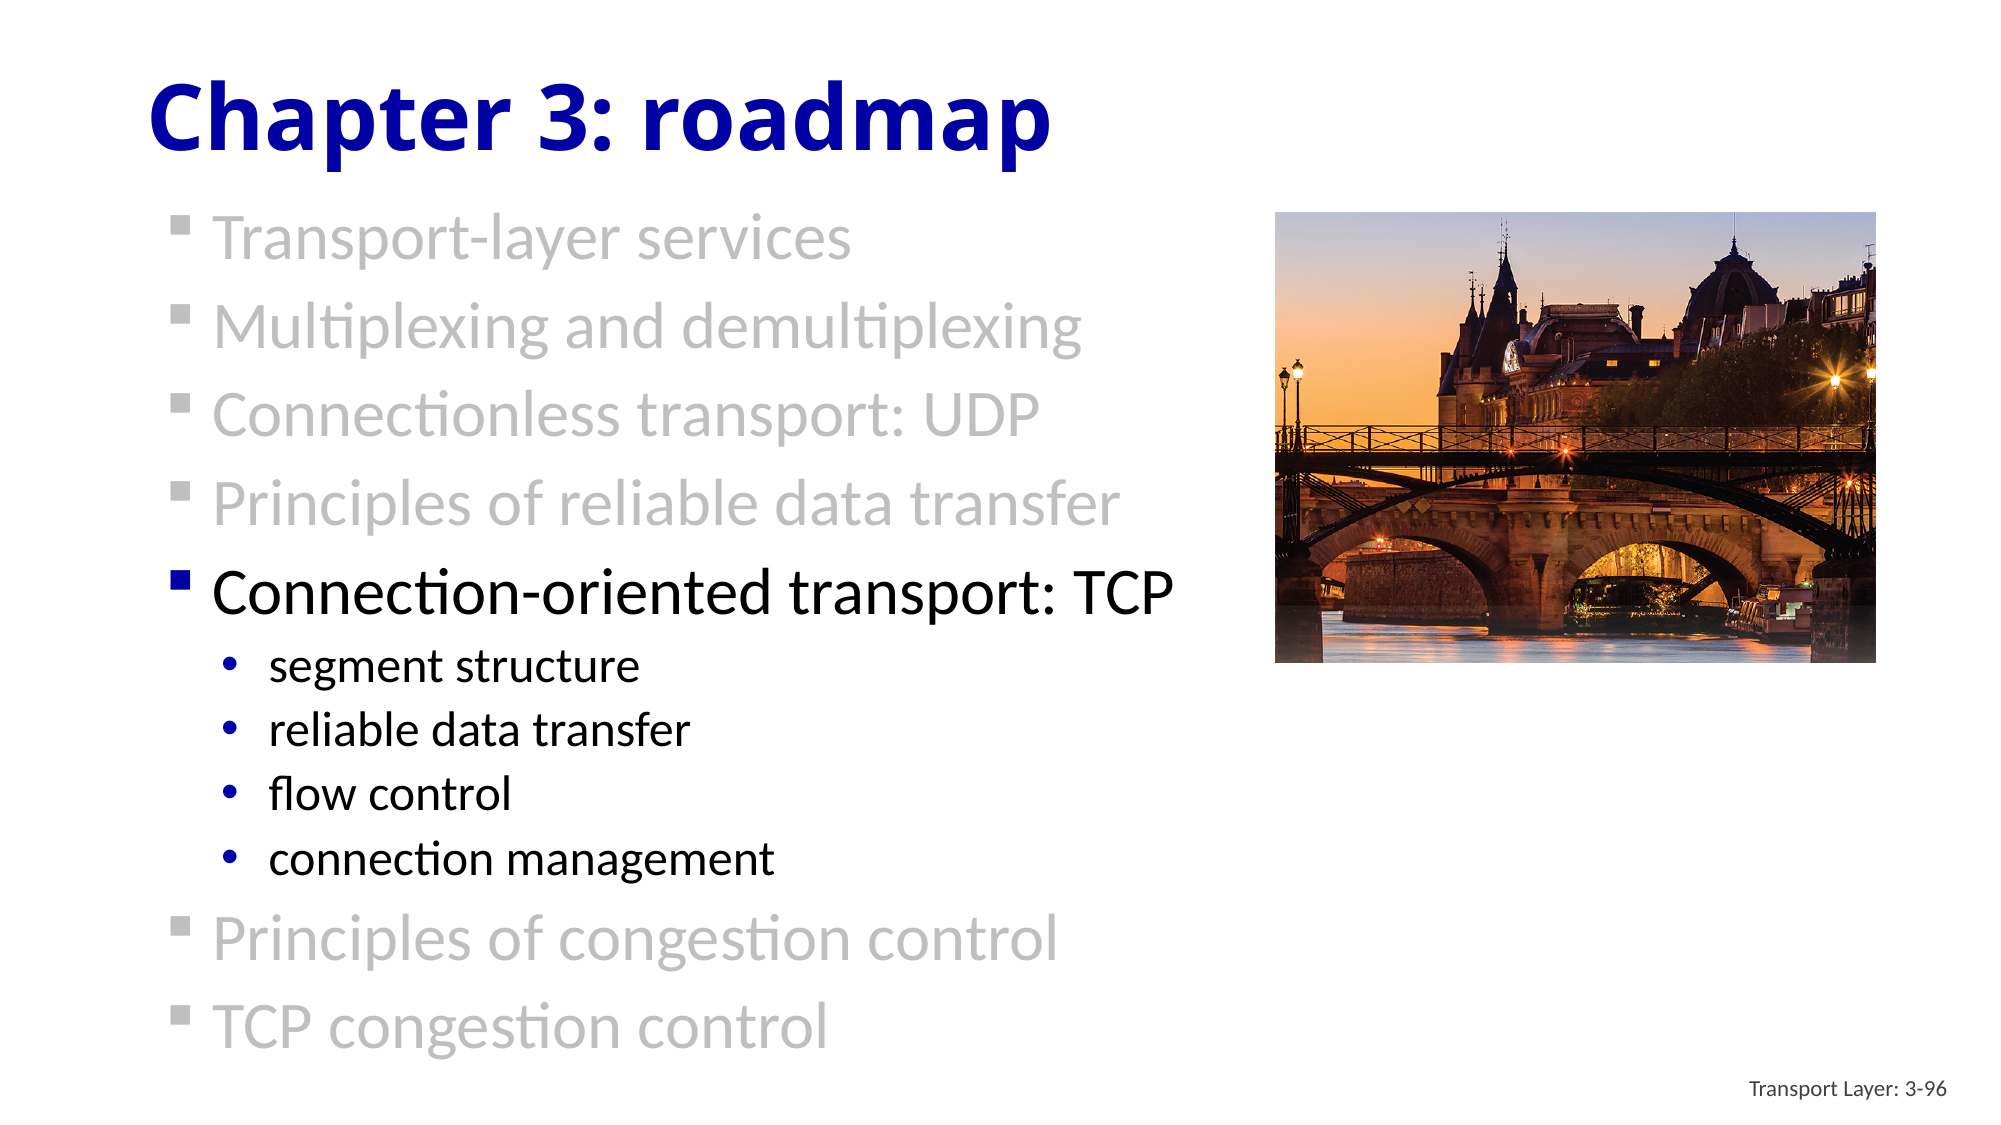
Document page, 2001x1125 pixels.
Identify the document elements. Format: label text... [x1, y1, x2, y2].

list Transport-layer services Multiplexing and demultiplexing Connectionless transport: UDP Principles of reliable data transfer Connection-oriented transport: TCP segment structure reliable data transfer flow control connection management Principles of congestion control TCP congestion control [131, 194, 1217, 1117]
slide_number Transport Layer: 3-96 [1512, 1056, 1963, 1117]
title Chapter 3: roadmap [131, 47, 1856, 195]
picture [1275, 212, 1876, 663]
